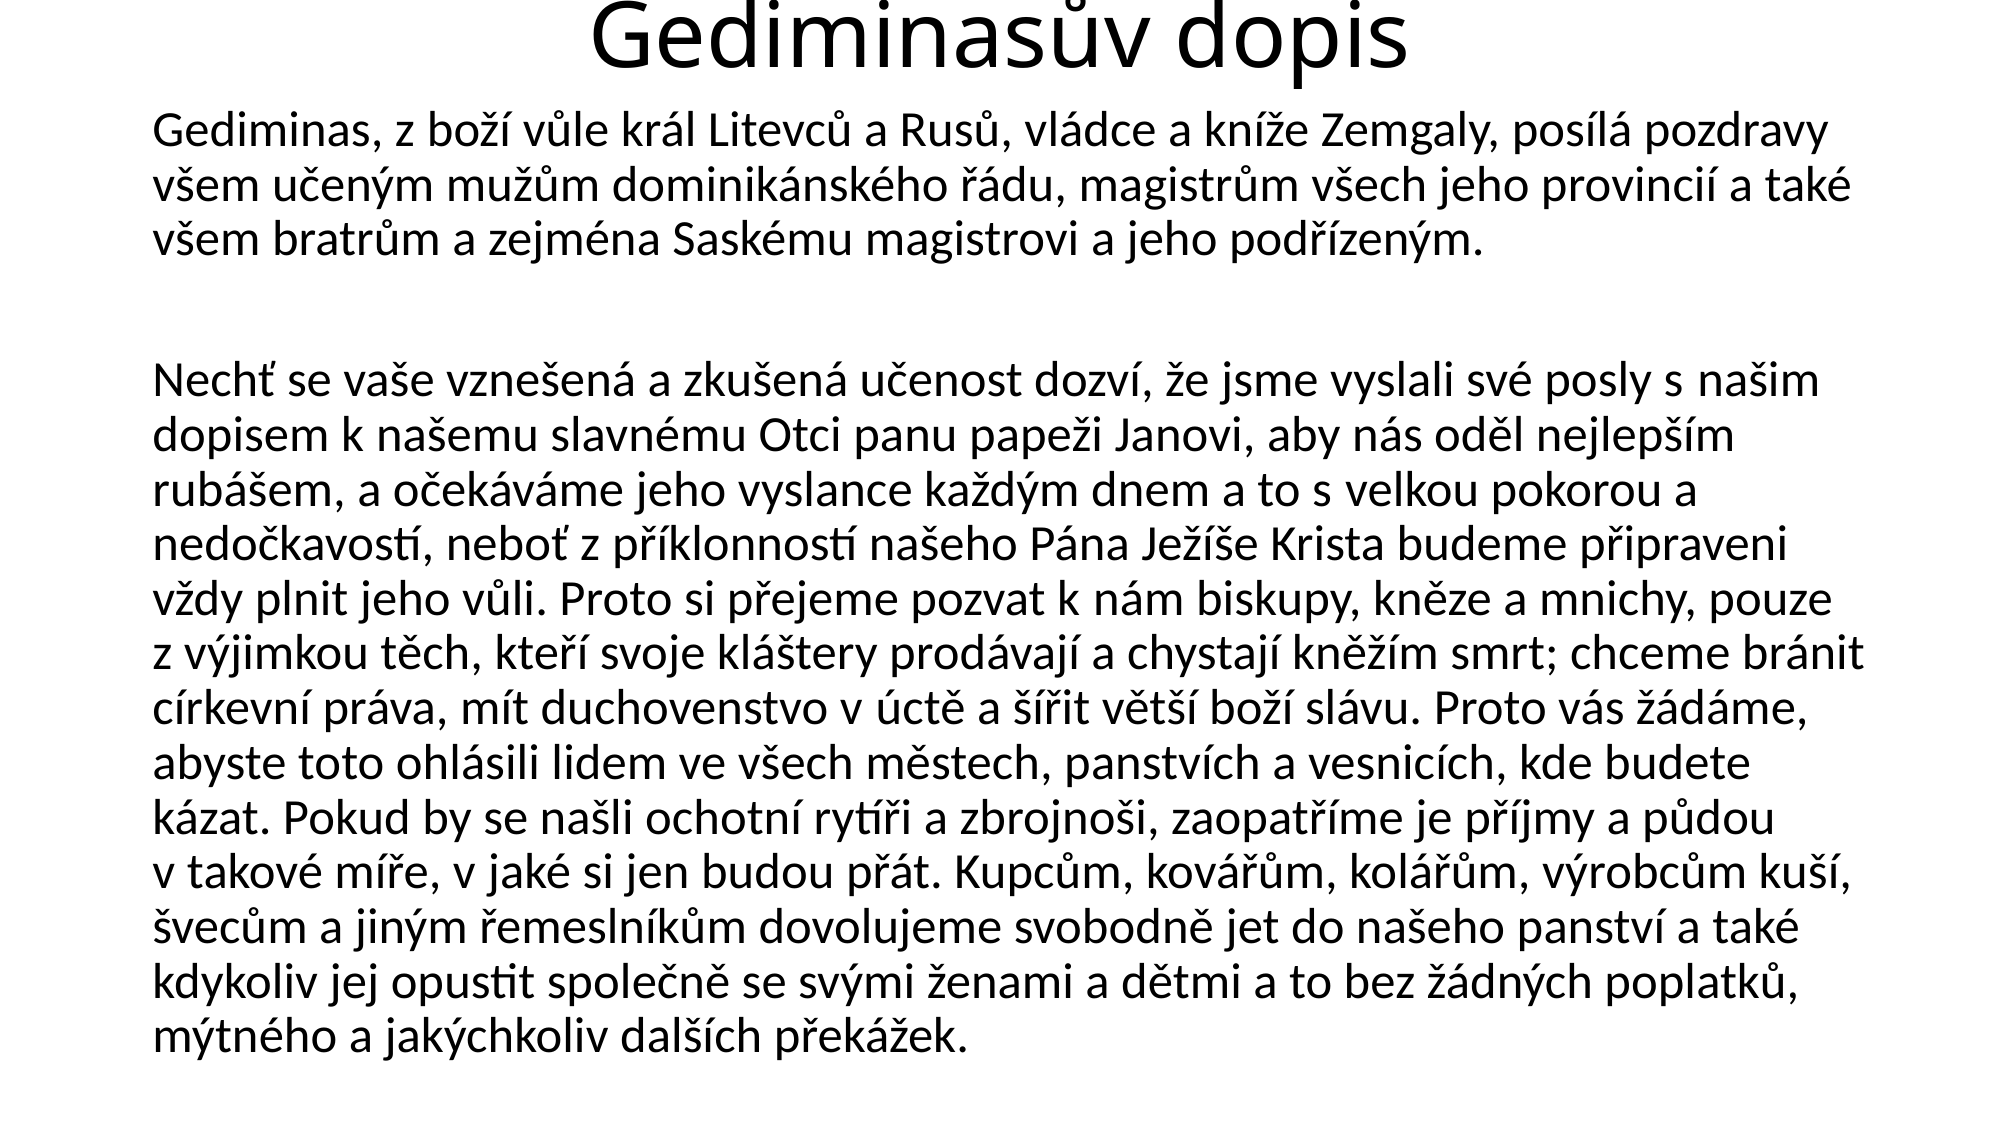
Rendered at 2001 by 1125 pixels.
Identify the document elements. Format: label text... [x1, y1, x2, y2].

title Gediminasův dopis [137, 0, 1863, 95]
list Gediminas, z boží vůle král Litevců a Rusů, vládce a kníže Zemgaly, posílá pozdravy všem učeným mužům dominikánského řádu, magistrům všech jeho provincií a také všem bratrům a zejména Saskému magistrovi a jeho podřízeným. Nechť se vaše vznešená a zkušená učenost dozví, že jsme vyslali své posly s našim dopisem k našemu slavnému Otci panu papeži Janovi, aby nás oděl nejlepším rubášem, a očekáváme jeho vyslance každým dnem a to s velkou pokorou a nedočkavostí, neboť z příklonností našeho Pána Ježíše Krista budeme připraveni vždy plnit jeho vůli. Proto si přejeme pozvat k nám biskupy, kněze a mnichy, pouze z výjimkou těch, kteří svoje kláštery prodávají a chystají kněžím smrt; chceme bránit církevní práva, mít duchovenstvo v úctě a šířit větší boží slávu. Proto vás žádáme, abyste toto ohlásili lidem ve všech městech, panstvích a vesnicích, kde budete kázat. Pokud by se našli ochotní rytíři a zbrojnoši, zaopatříme je příjmy a půdou v takové míře, v jaké si jen budou přát. Kupcům, kovářům, kolářům, výrobcům kuší, švecům a jiným řemeslníkům dovolujeme svobodně jet do našeho panství a také kdykoliv jej opustit společně se svými ženami a dětmi a to bez žádných poplatků, mýtného a jakýchkoliv dalších překážek. [137, 95, 1896, 1088]
